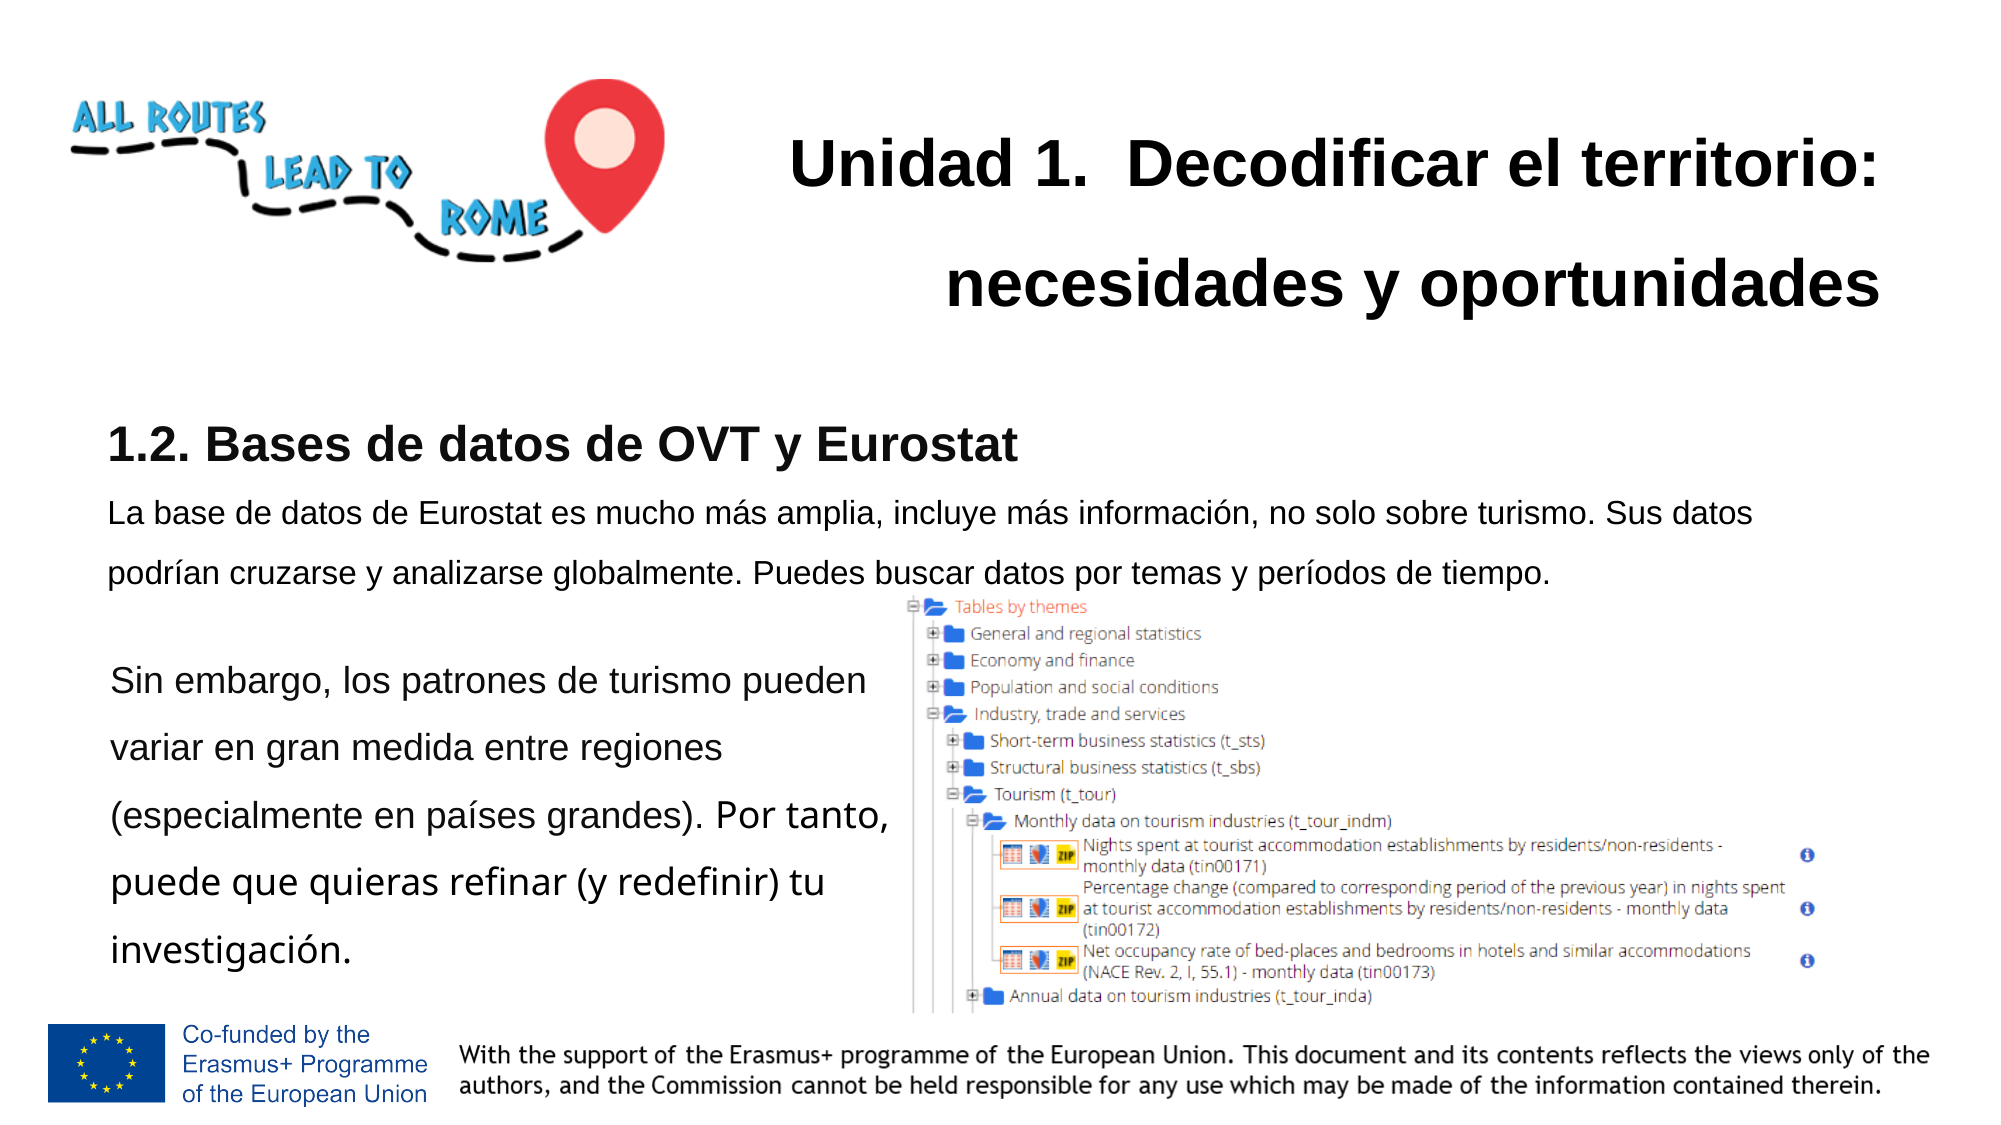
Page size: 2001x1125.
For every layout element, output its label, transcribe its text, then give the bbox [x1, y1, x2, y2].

picture [47, 1023, 427, 1107]
text_box Sin embargo, los patrones de turismo pueden variar en gran medida entre regiones (especialmente en países grandes). Por tanto, puede que quieras refinar (y redefinir) tu investigación. [102, 625, 891, 980]
picture [443, 594, 1953, 1116]
picture [47, 71, 689, 273]
text_box 1.2. Bases de datos de OVT y Eurostat La base de datos de Eurostat es mucho más amplia, incluye más información, no solo sobre turismo. Sus datos podrían cruzarse y analizarse globalmente. Puedes buscar datos por temas y períodos de tiempo. [100, 373, 1867, 626]
text_box Unidad 1. Decodificar el territorio: necesidades y oportunidades [688, 71, 1890, 324]
